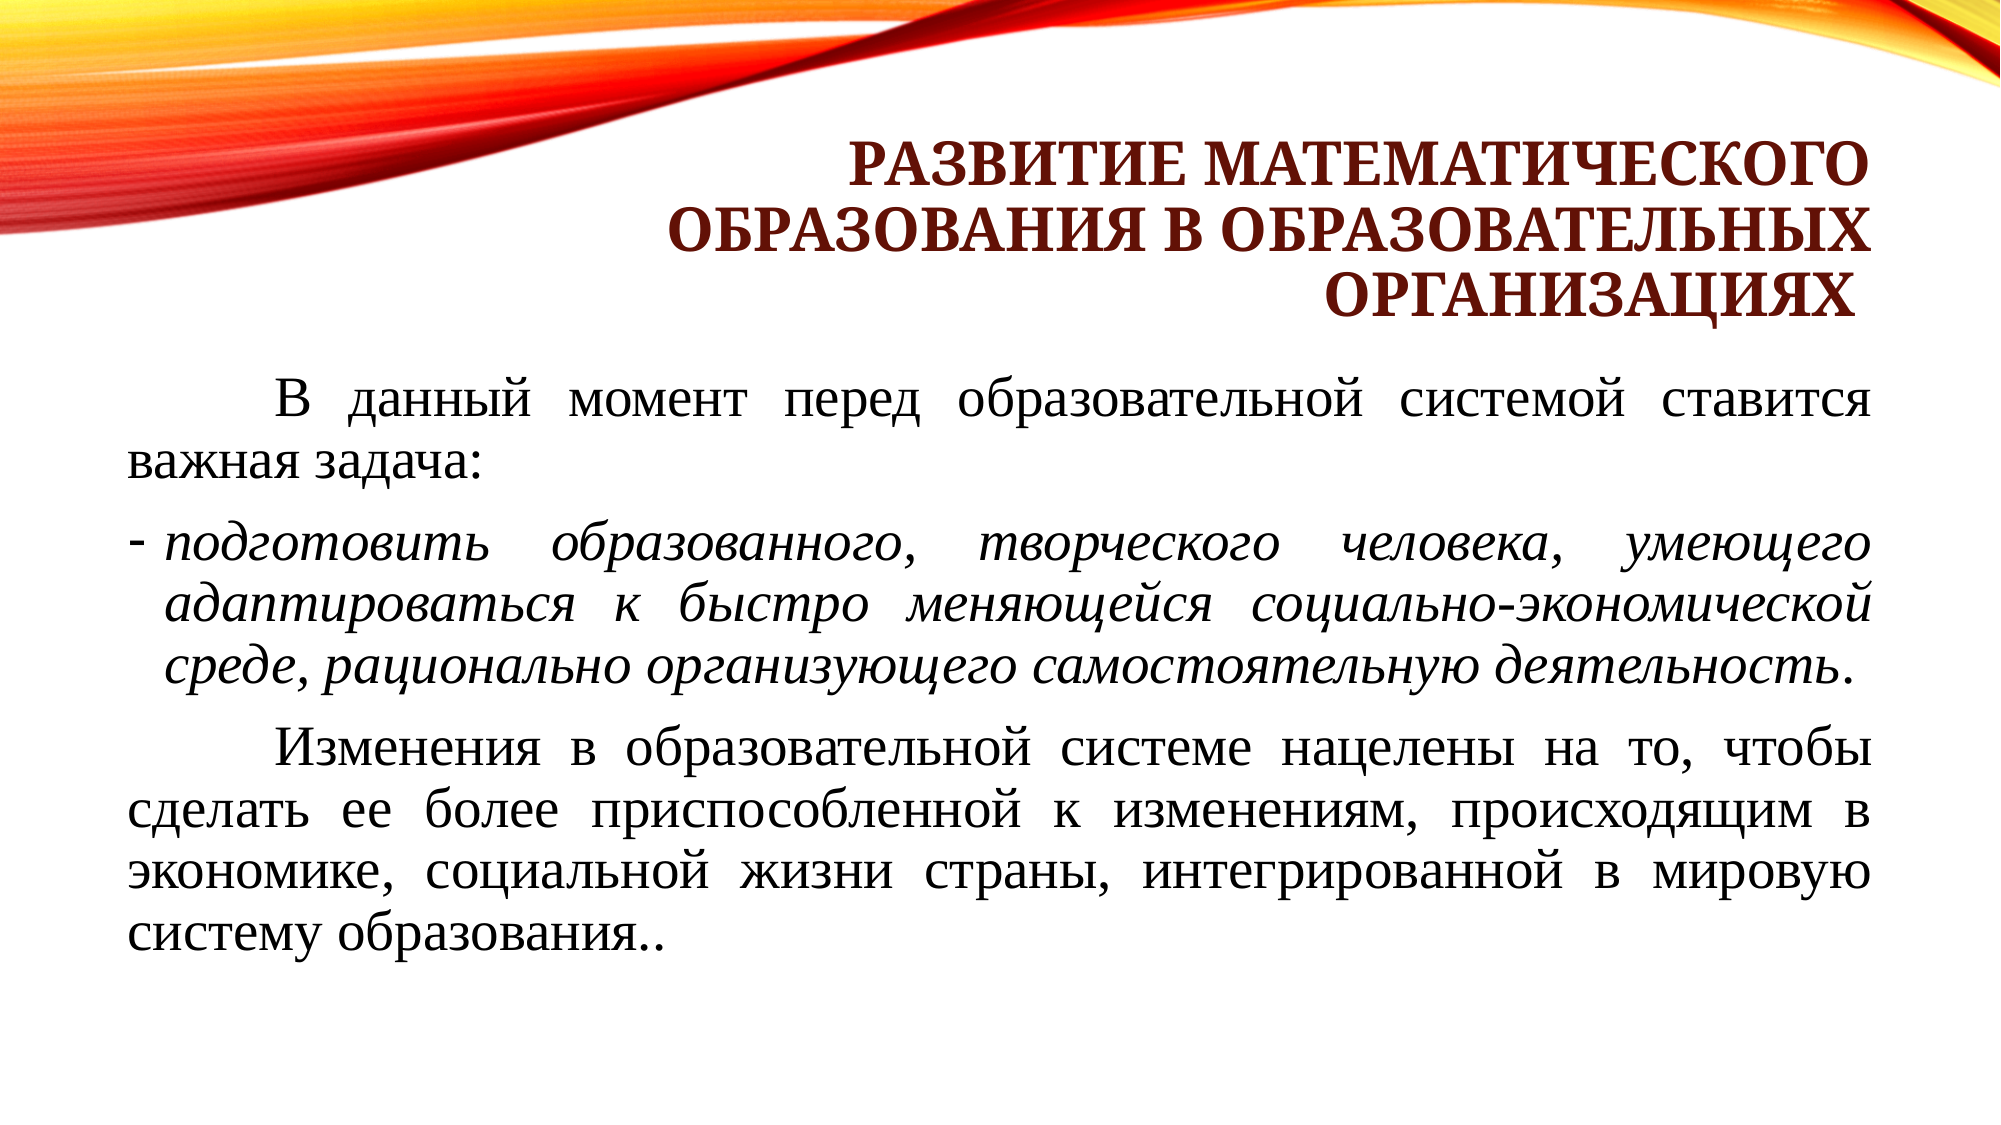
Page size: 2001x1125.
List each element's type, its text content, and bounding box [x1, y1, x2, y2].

list В данный момент перед образовательной системой ставится важная задача: подготовить образованного, творческого человека, умеющего адаптироваться к быстро меняющейся социально-экономической среде, рационально организующего самостоятельную деятельность. Изменения в образовательной системе нацелены на то, чтобы сделать ее более приспособленной к изменениям, происходящим в экономике, социальной жизни страны, интегрированной в мировую систему образования.. [112, 360, 1888, 1021]
picture [0, 0, 2000, 237]
title Развитие математического образования в образовательных организациях [380, 125, 1888, 338]
